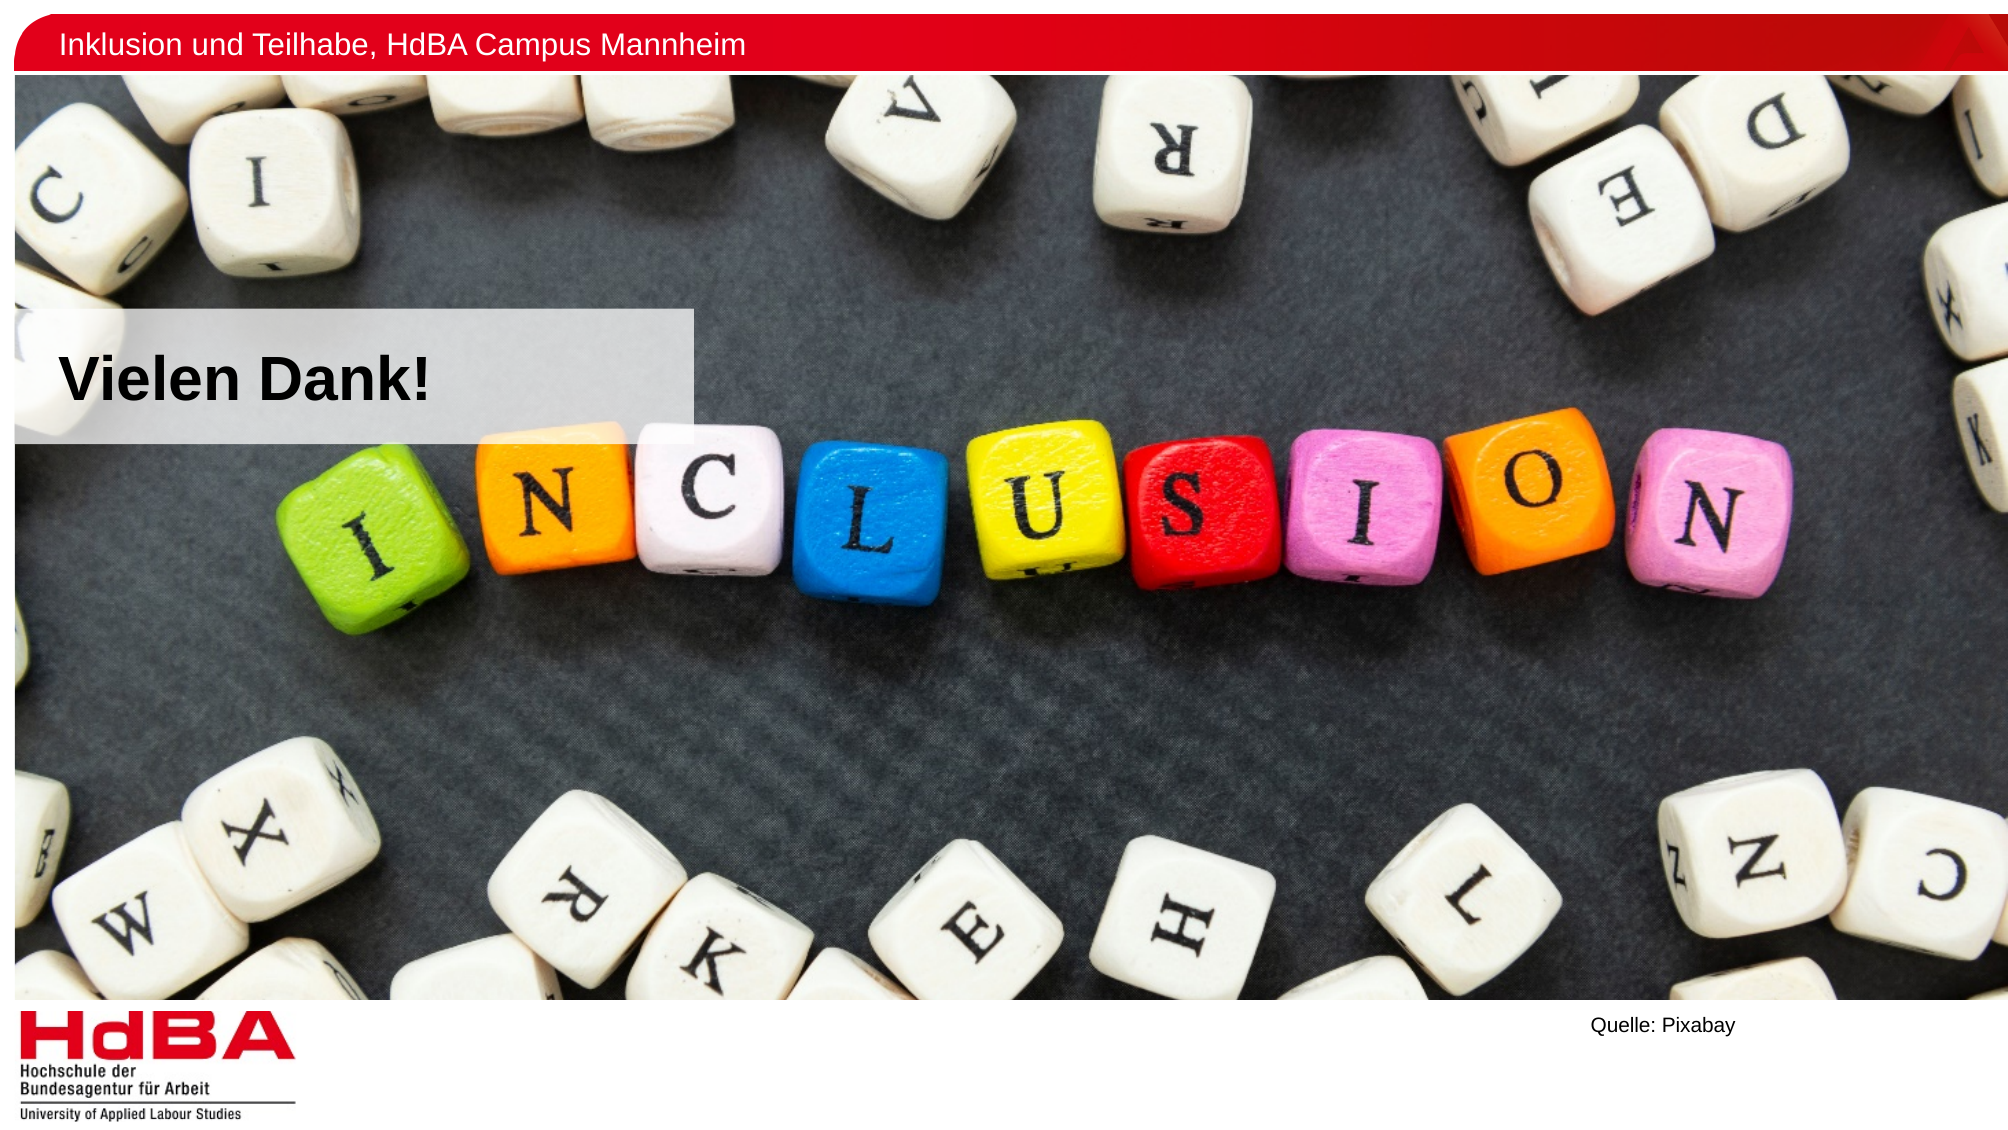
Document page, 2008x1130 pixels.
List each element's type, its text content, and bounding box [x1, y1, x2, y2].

text_box Quelle: Pixabay [1590, 1011, 1819, 1037]
picture [14, 74, 2008, 1000]
picture [14, 14, 2008, 71]
picture [14, 1010, 306, 1122]
list Inklusion und Teilhabe, HdBA Campus Mannheim [59, 22, 1831, 63]
